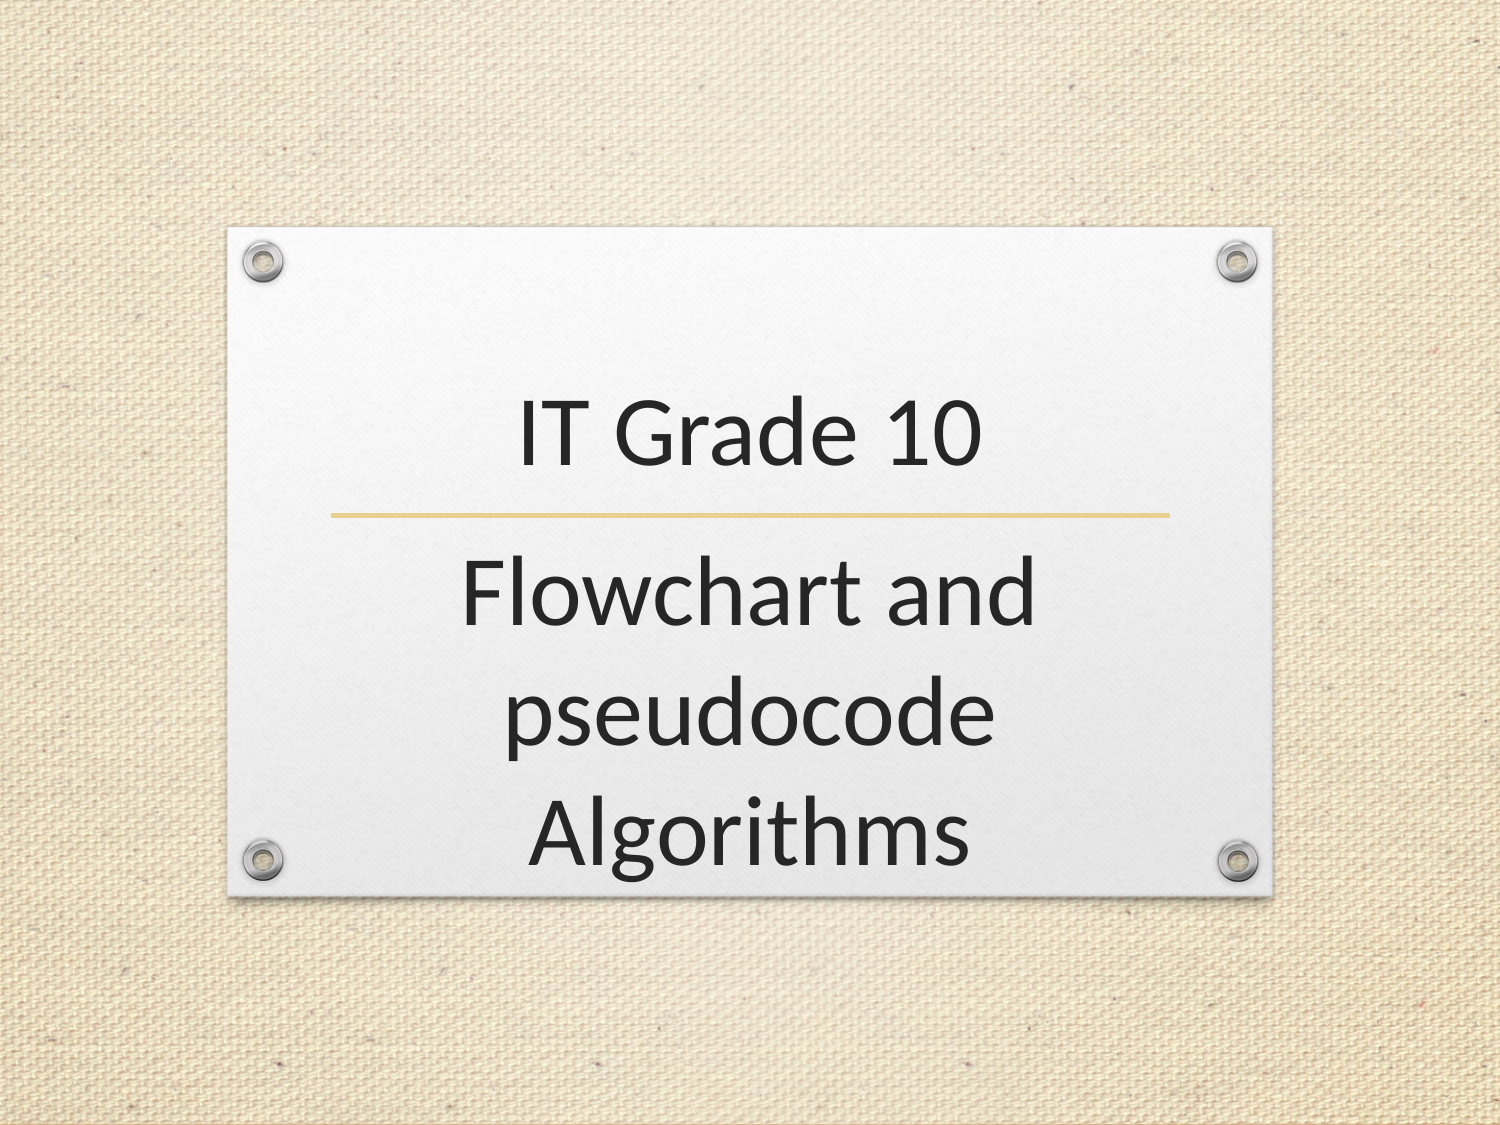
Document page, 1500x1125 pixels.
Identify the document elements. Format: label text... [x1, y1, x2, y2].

title IT Grade 10 Flowchart and pseudocode Algorithms [314, 469, 1186, 893]
picture [0, 0, 1500, 1125]
